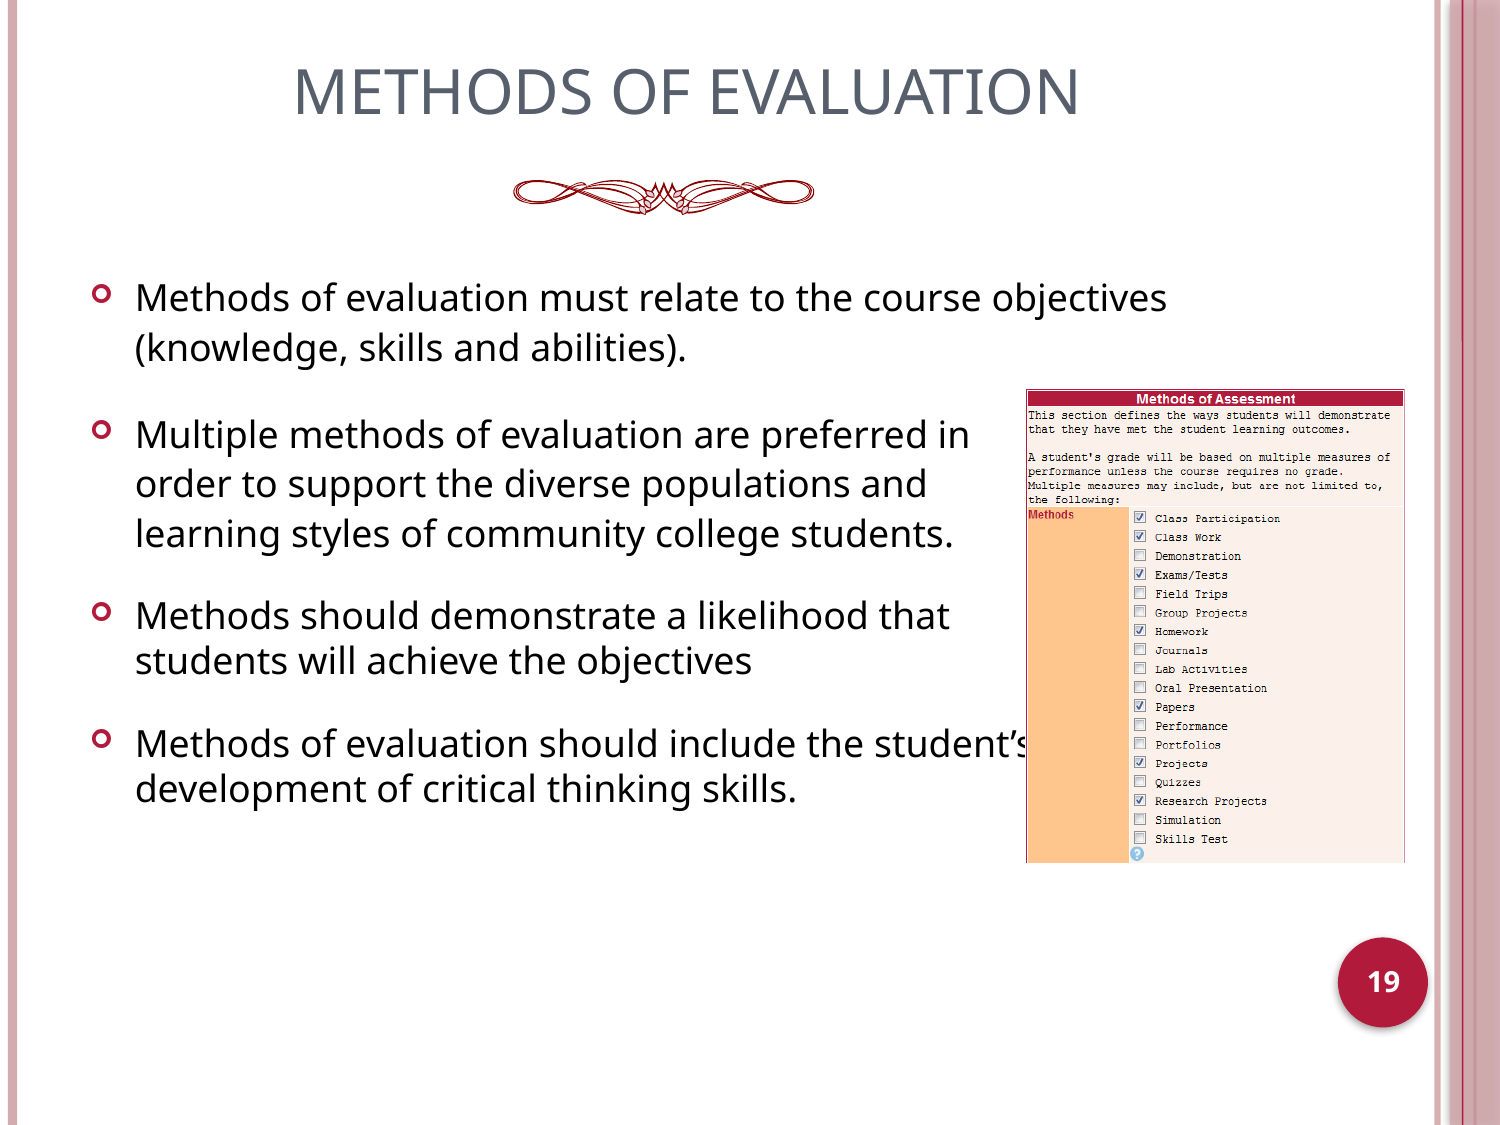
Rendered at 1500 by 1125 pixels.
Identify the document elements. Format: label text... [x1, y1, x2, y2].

title Methods of Evaluation [75, 45, 1300, 233]
list Methods of evaluation must relate to the course objectives (knowledge, skills and abilities). Multiple methods of evaluation are preferred in order to support the diverse populations and learning styles of community college students. Methods should demonstrate a likelihood that students will achieve the objectives Methods of evaluation should include the student’s development of critical thinking skills. [75, 262, 1300, 1062]
picture [511, 174, 817, 220]
picture [1024, 386, 1406, 863]
slide_number 19 [1333, 940, 1434, 1027]
